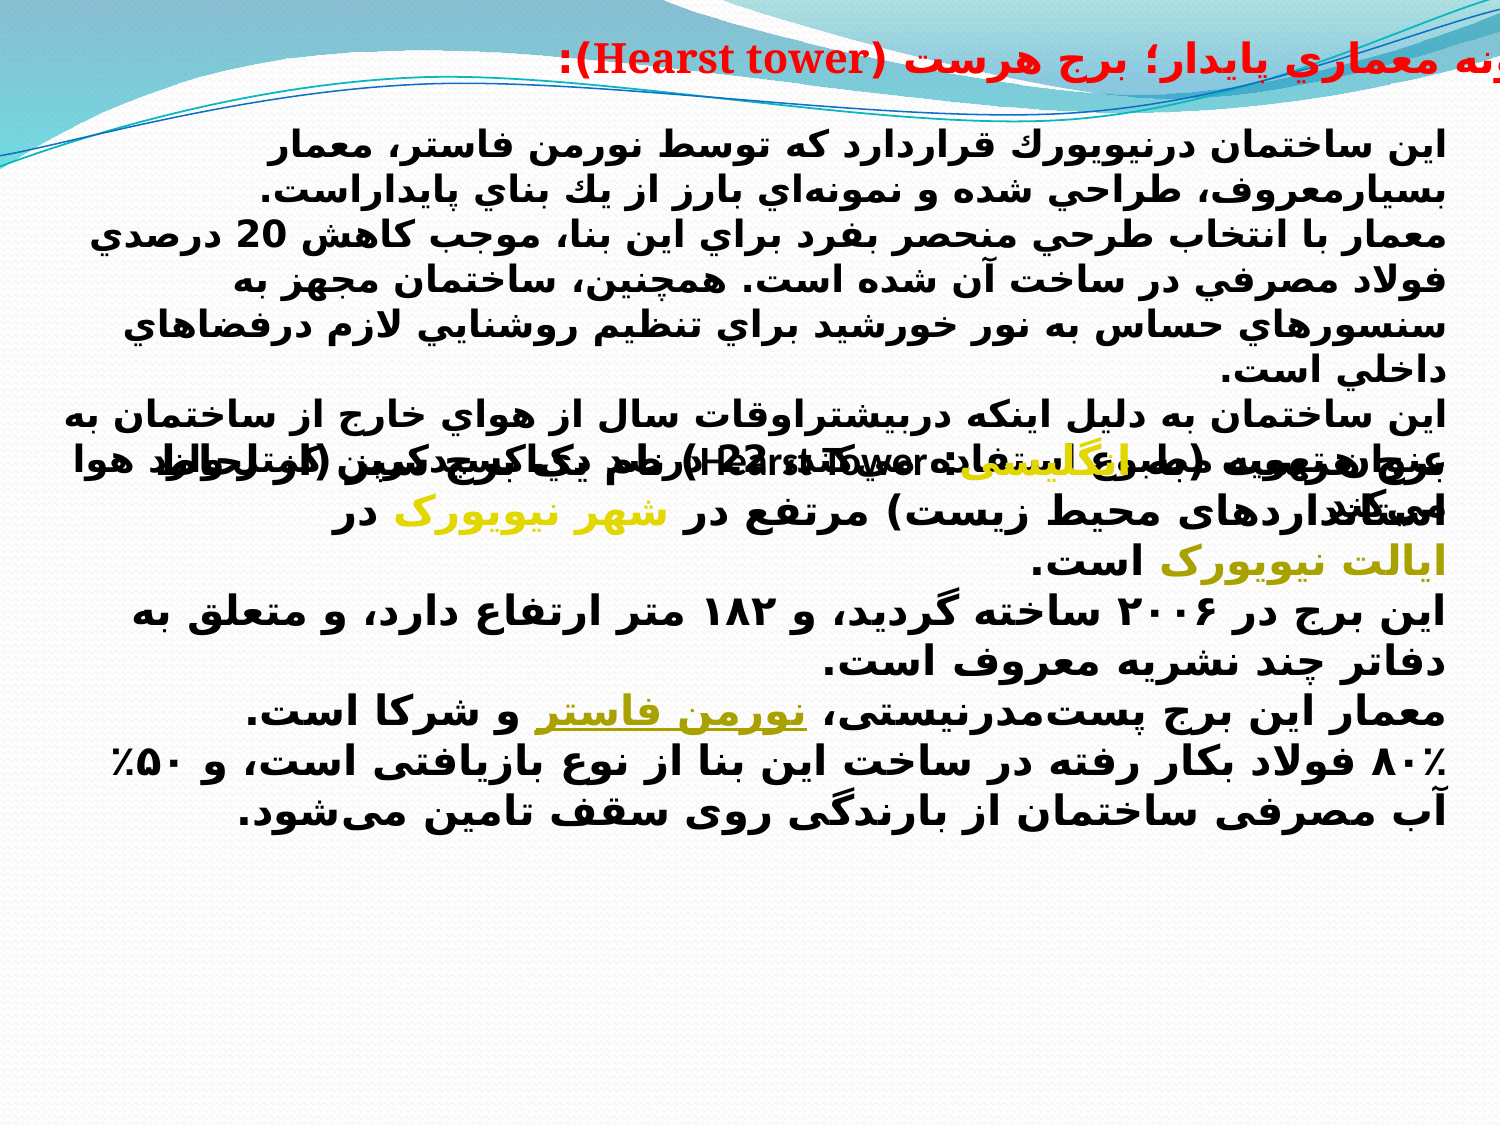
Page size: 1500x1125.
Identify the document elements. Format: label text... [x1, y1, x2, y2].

text_box اين ساختمان درنيويورك قراردارد كه توسط نورمن فاستر، معمار بسيارمعروف، طراحي شده و نمونه‌اي بارز از يك بناي پايداراست. معمار با انتخاب طرحي منحصر بفرد براي اين بنا، موجب كاهش 20 درصدي فولاد مصرفي در ساخت آن شده است. همچنين، ساختمان مجهز به سنسورهاي حساس به نور خورشيد براي تنظيم روشنايي لازم درفضاهاي داخلي است. اين ساختمان به دليل اينكه دربيشتراوقات سال از هواي خارج از ساختمان به عنوان تهويه مطبوع استفاده مي‌كند، 22 درصد دي‌اكسيدكربن كمتر ‌وارد هوا مي‌كند [37, 112, 1463, 426]
text_box نمونه معماري پايدار؛ برج هرست (Hearst tower): [542, 24, 1500, 90]
text_box برج هرست (به انگلیسی: Hearst Tower) نام یک برج سبز (از لحاظ استانداردهای محیط زیست) مرتفع در شهر نیویورک در ایالت نیویورک است. این برج در ۲۰۰۶ ساخته گردید، و ۱۸۲ متر ارتفاع دارد، و متعلق به دفاتر چند نشریه معروف است. معمار این برج پست‌مدرنیستی، نورمن فاستر و شرکا است. ۸۰٪ فولاد بکار رفته در ساخت این بنا از نوع بازیافتی است، و ۵۰٪ آب مصرفی ساختمان از بارندگی روی سقف تامین می‌شود. [37, 426, 1463, 842]
